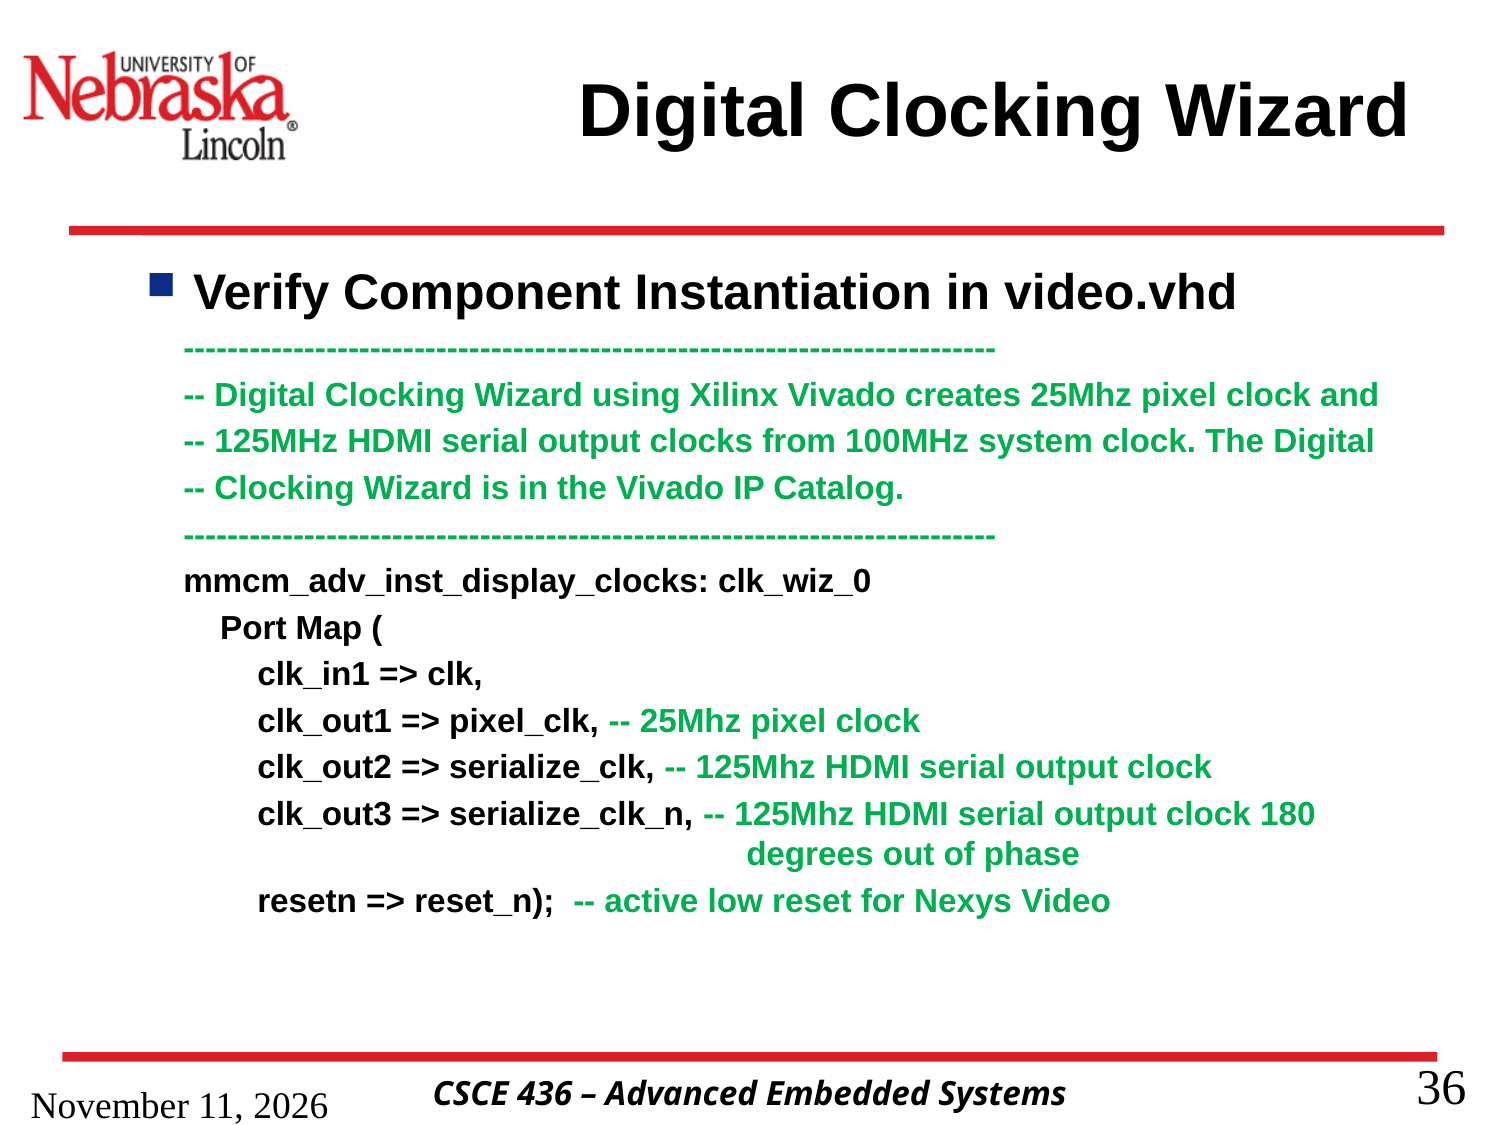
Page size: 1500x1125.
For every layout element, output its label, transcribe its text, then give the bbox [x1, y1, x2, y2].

slide_number 36 [1131, 1046, 1482, 1125]
title Digital Clocking Wizard [313, 12, 1427, 201]
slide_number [15, 1028, 366, 1107]
list Verify Component Instantiation in video.vhd -------------------------------------------------------------------------- -- Digital Clocking Wizard using Xilinx Vivado creates 25Mhz pixel clock and -- 125MHz HDMI serial output clocks from 100MHz system clock. The Digital -- Clocking Wizard is in the Vivado IP Catalog. -------------------------------------------------------------------------- mmcm_adv_inst_display_clocks: clk_wiz_0 Port Map ( clk_in1 => clk, clk_out1 => pixel_clk, -- 25Mhz pixel clock clk_out2 => serialize_clk, -- 125Mhz HDMI serial output clock clk_out3 => serialize_clk_n, -- 125Mhz HDMI serial output clock 180 degrees out of phase resetn => reset_n); -- active low reset for Nexys Video [131, 251, 1466, 962]
picture [1, 32, 313, 181]
